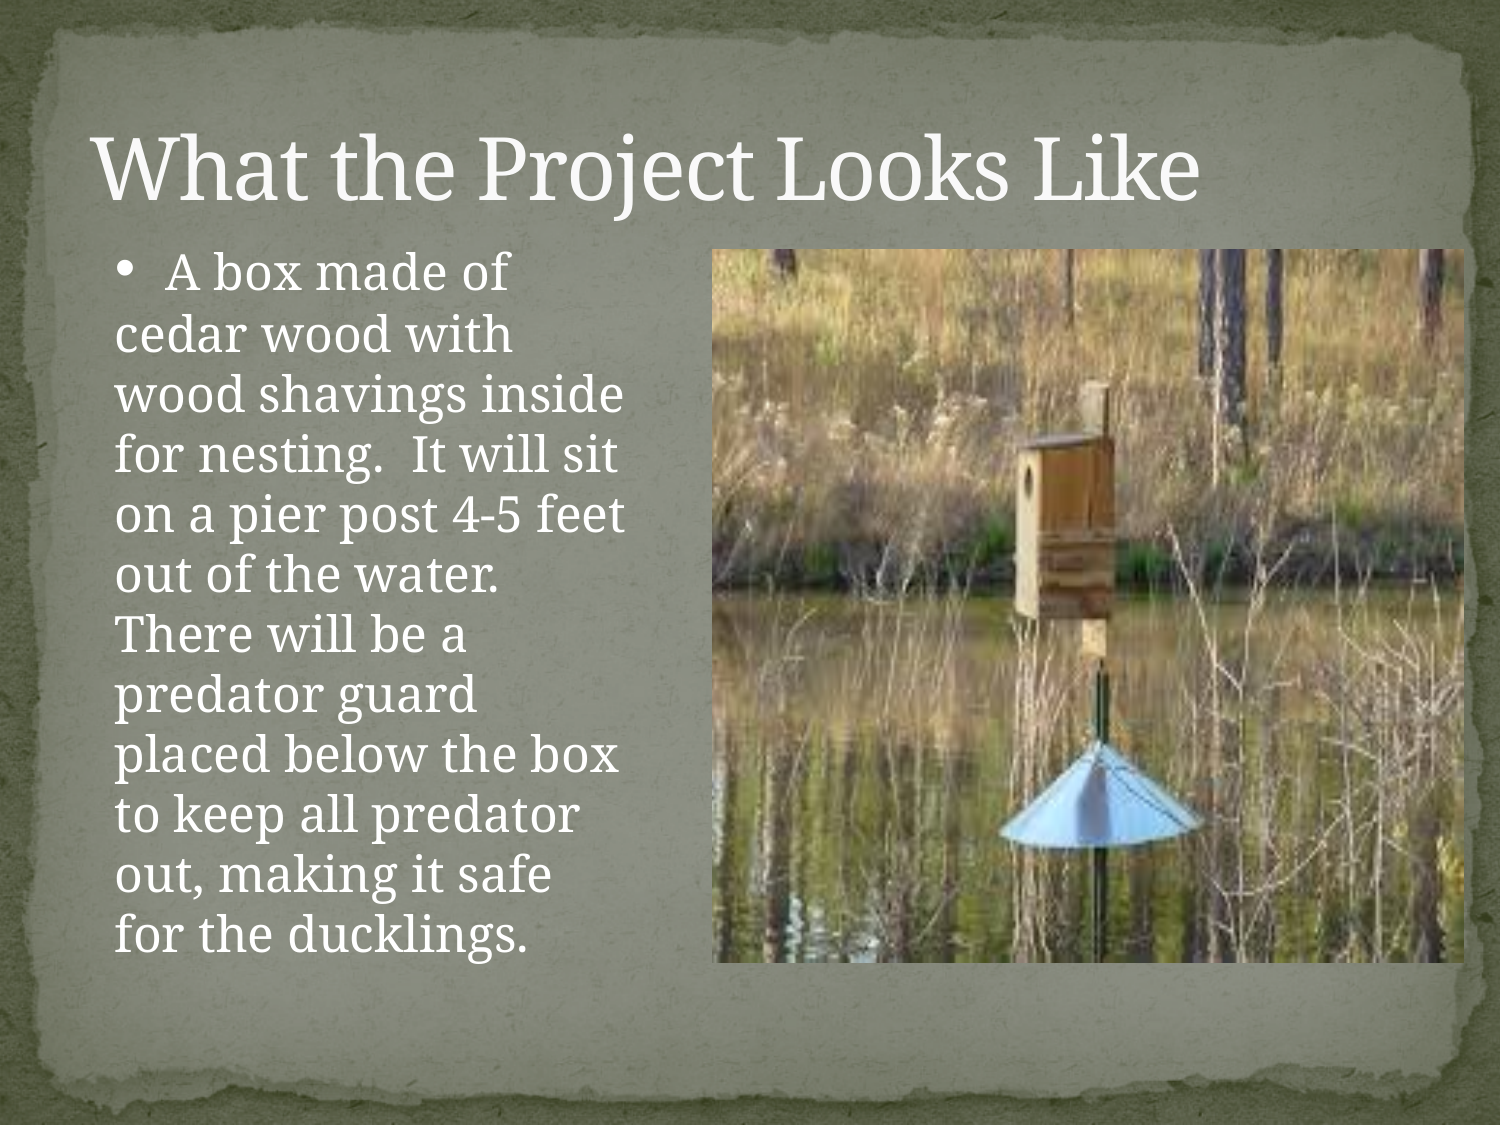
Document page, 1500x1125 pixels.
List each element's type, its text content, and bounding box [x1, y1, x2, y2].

picture [712, 249, 1464, 963]
text_box A box made of cedar wood with wood shavings inside for nesting. It will sit on a pier post 4-5 feet out of the water. There will be a predator guard placed below the box to keep all predator out, making it safe for the ducklings. [99, 224, 650, 970]
title What the Project Looks Like [74, 24, 1425, 225]
